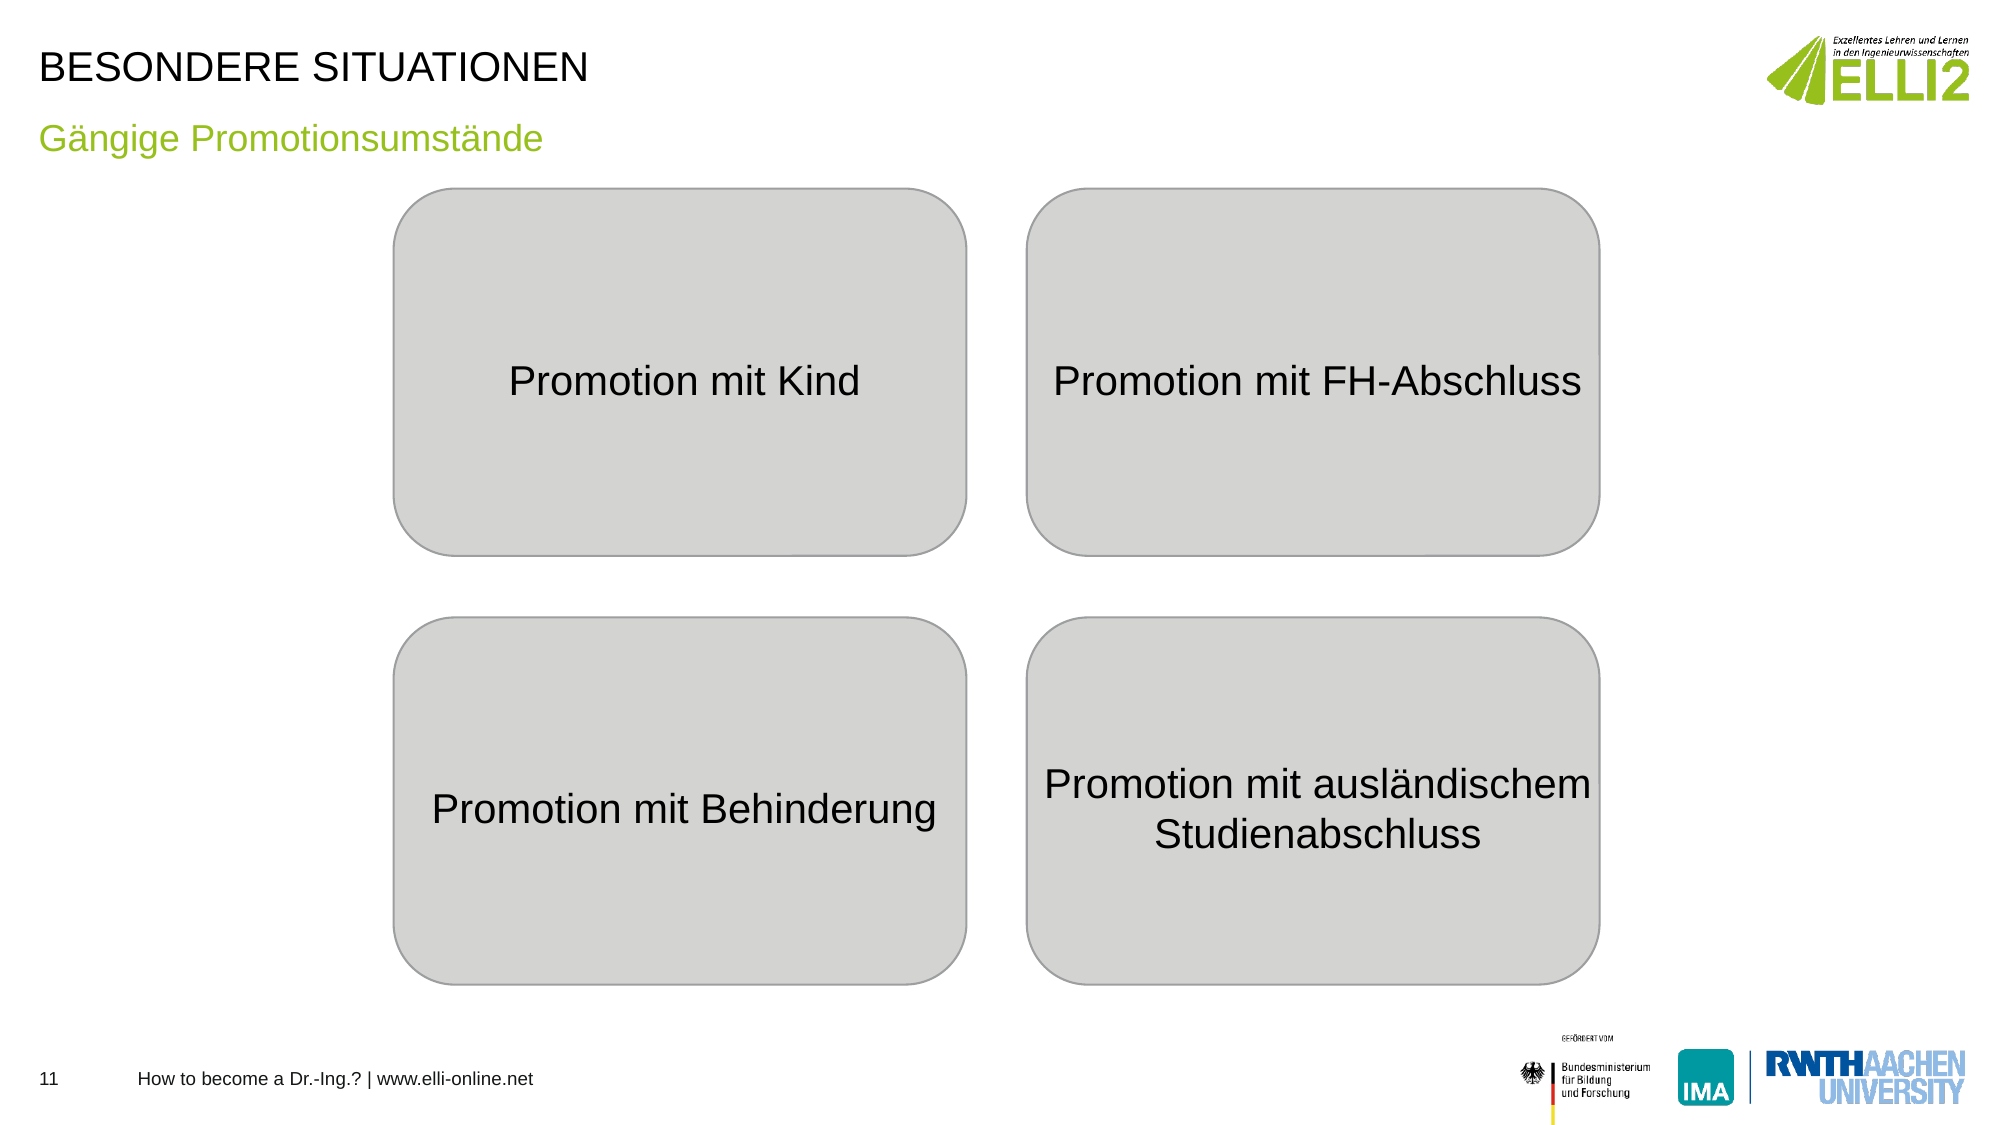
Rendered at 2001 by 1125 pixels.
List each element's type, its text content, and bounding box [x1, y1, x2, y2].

text_box [392, 616, 968, 986]
text_box Promotion mit Behinderung [416, 774, 953, 840]
picture [1668, 1024, 1981, 1125]
text_box Promotion mit Kind [493, 346, 876, 411]
title Besondere Situationen [23, 32, 1430, 92]
list Gängige Promotionsumstände [23, 101, 1977, 161]
text_box [392, 187, 968, 557]
text_box Promotion mit ausländischem Studienabschluss [1029, 749, 1607, 865]
text_box [1025, 187, 1601, 557]
picture [1767, 36, 1969, 101]
text_box [1025, 616, 1601, 986]
text_box Promotion mit FH-Abschluss [1038, 346, 1598, 411]
